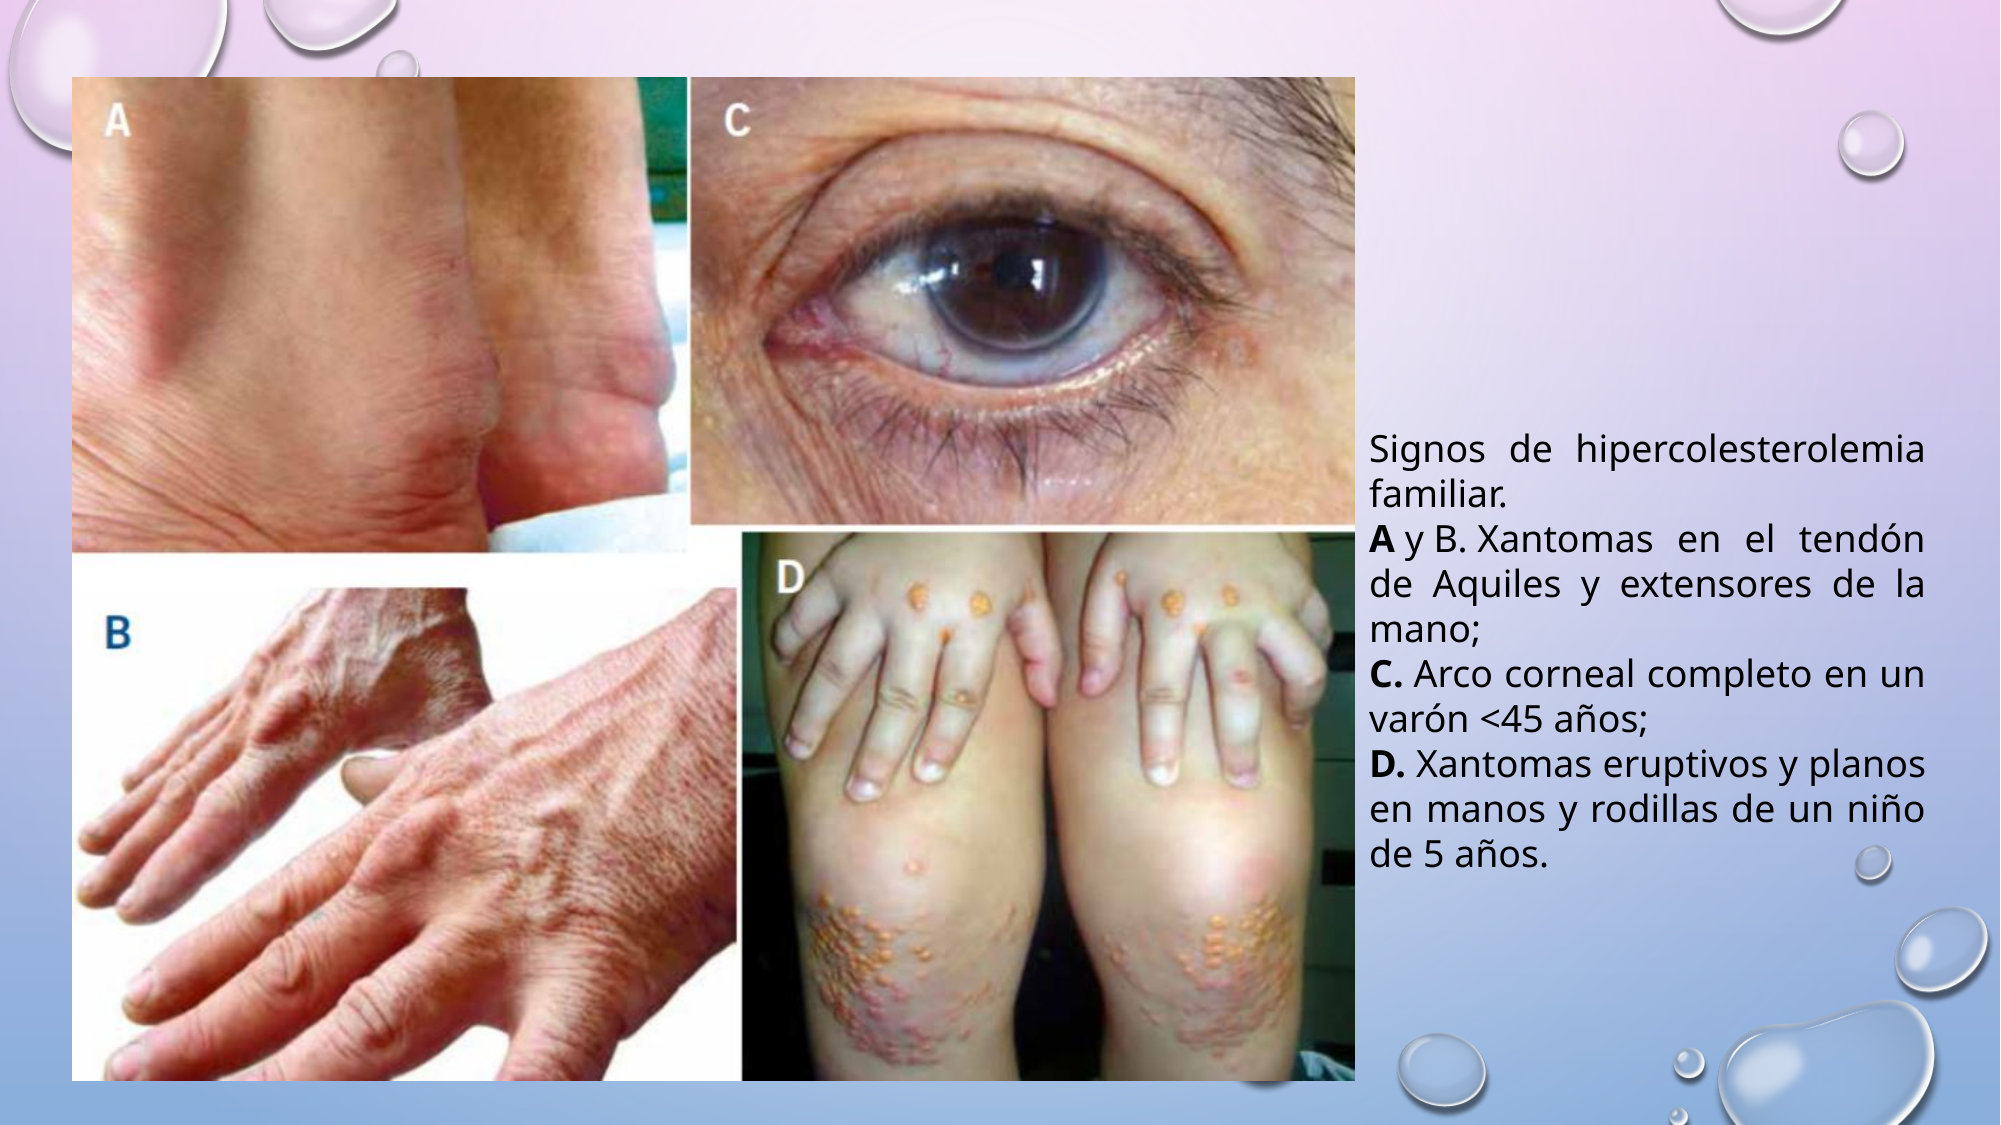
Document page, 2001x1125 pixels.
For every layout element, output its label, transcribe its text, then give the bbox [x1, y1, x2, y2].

picture [0, 0, 2000, 1125]
text_box Signos de hipercolesterolemia familiar. A y B. Xantomas en el tendón de Aquiles y extensores de la mano; C. Arco corneal completo en un varón <45 años; D. Xantomas eruptivos y planos en manos y rodillas de un niño de 5 años. [1360, 417, 1942, 883]
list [72, 76, 1355, 1082]
